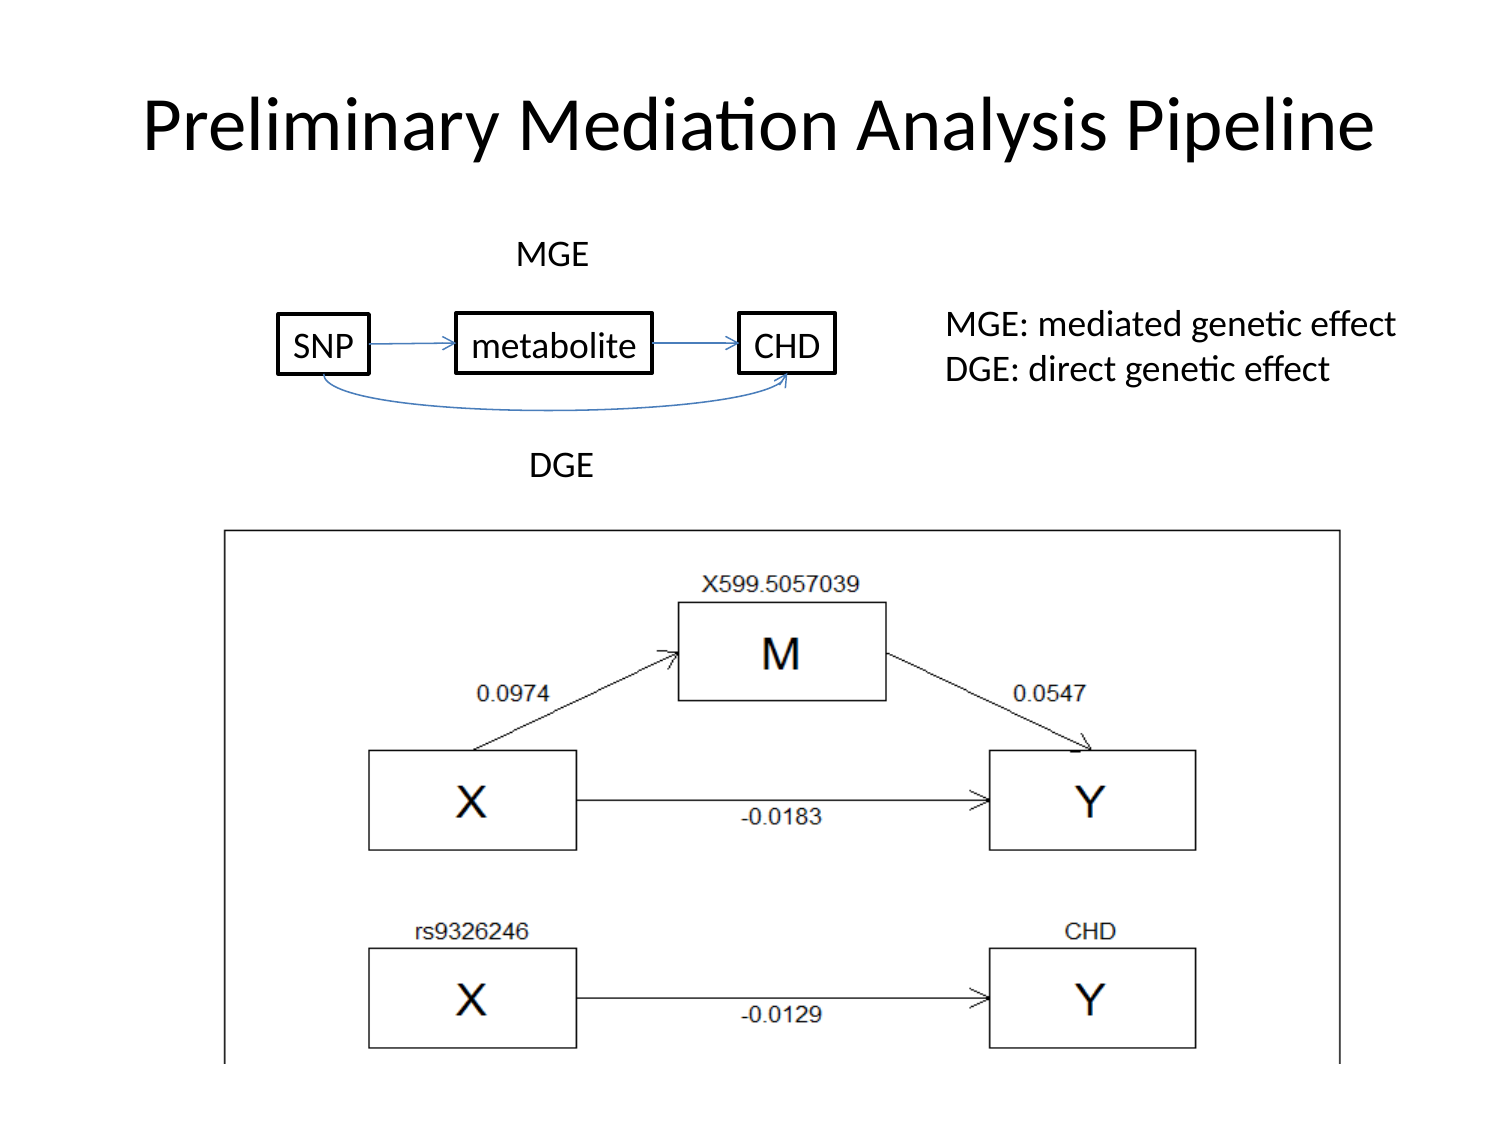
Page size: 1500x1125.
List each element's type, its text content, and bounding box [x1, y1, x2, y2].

text_box metabolite [454, 311, 549, 375]
text_box MGE [500, 221, 549, 281]
text_box DGE [563, 432, 648, 492]
text_box CHD [737, 311, 837, 375]
title Preliminary Mediation Analysis Pipeline [122, 54, 1398, 185]
text_box metabolite [563, 311, 654, 375]
text_box DGE [514, 432, 549, 492]
text_box MGE: mediated genetic effect DGE: direct genetic effect [930, 291, 1413, 397]
text_box SNP [276, 312, 371, 376]
text_box MGE [563, 221, 608, 281]
picture [211, 514, 1358, 1065]
